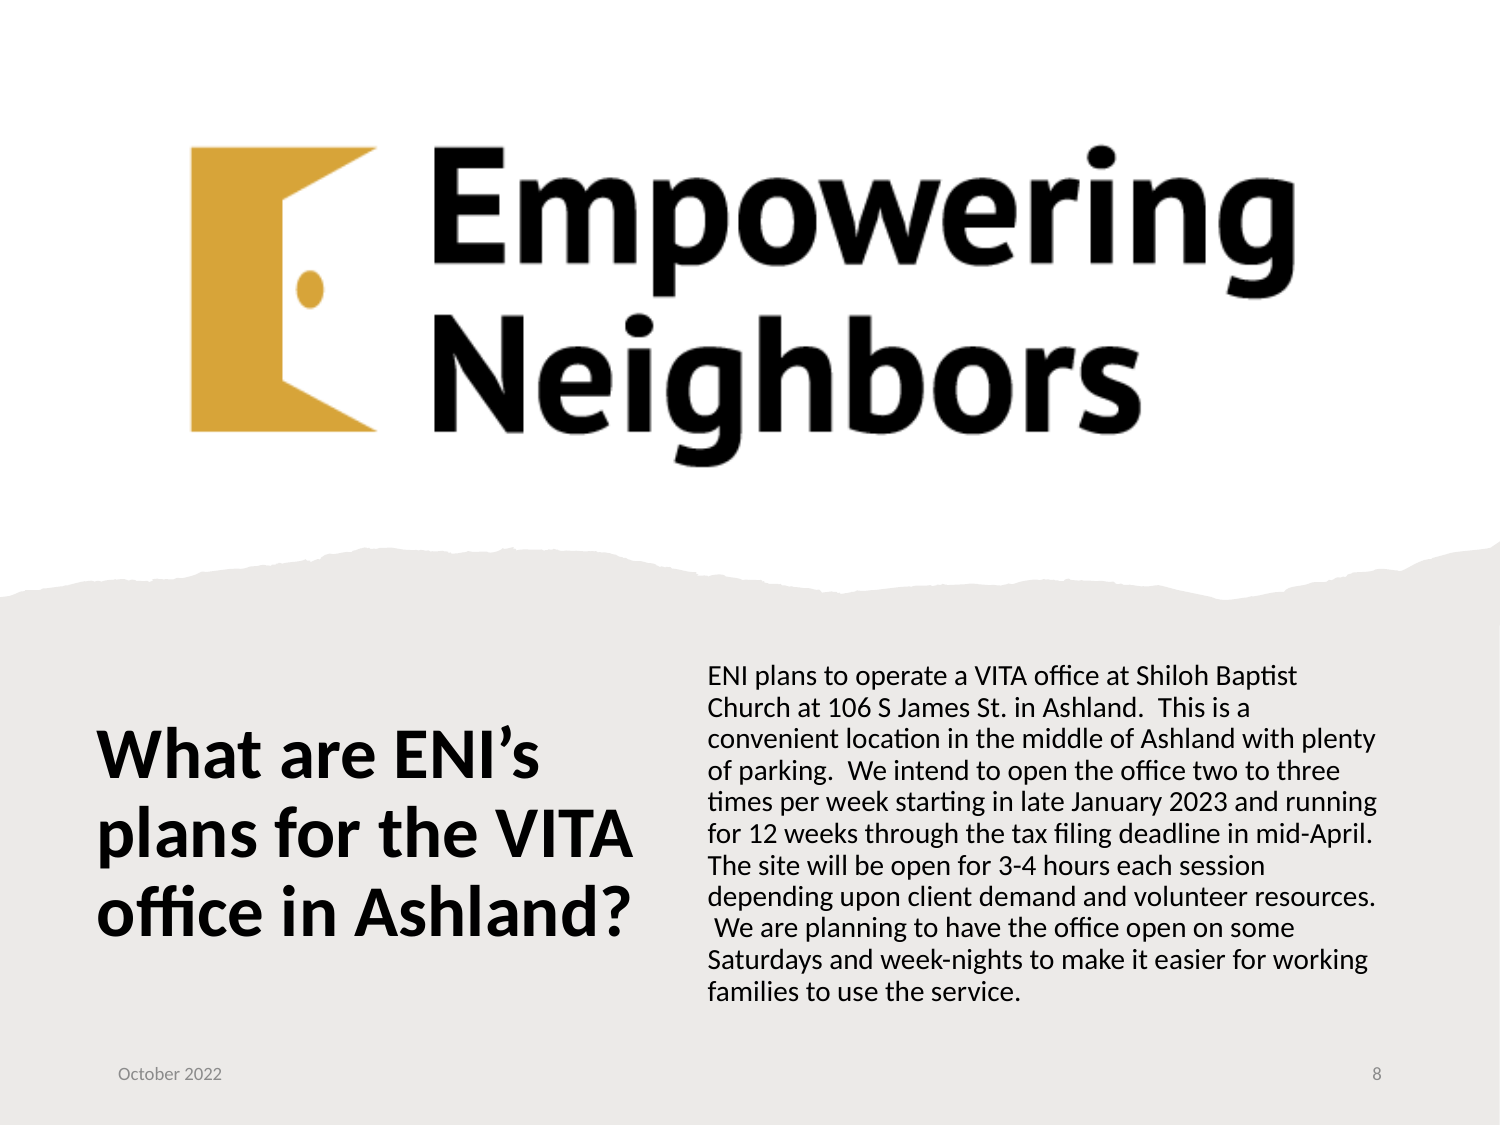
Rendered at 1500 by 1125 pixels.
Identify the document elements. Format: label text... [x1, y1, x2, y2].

text_box [0, 0, 1500, 598]
text_box [0, 540, 1500, 1125]
picture [142, 100, 1358, 486]
slide_number 8 [1059, 1042, 1397, 1103]
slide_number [103, 1042, 441, 1103]
title What are ENI’s plans for the VITA office in Ashland? [81, 637, 678, 1031]
list ENI plans to operate a VITA office at Shiloh Baptist Church at 106 S James St. in Ashland. This is a convenient location in the middle of Ashland with plenty of parking. We intend to open the office two to three times per week starting in late January 2023 and running for 12 weeks through the tax filing deadline in mid-April. The site will be open for 3-4 hours each session depending upon client demand and volunteer resources. We are planning to have the office open on some Saturdays and week-nights to make it easier for working families to use the service. [692, 637, 1397, 1031]
